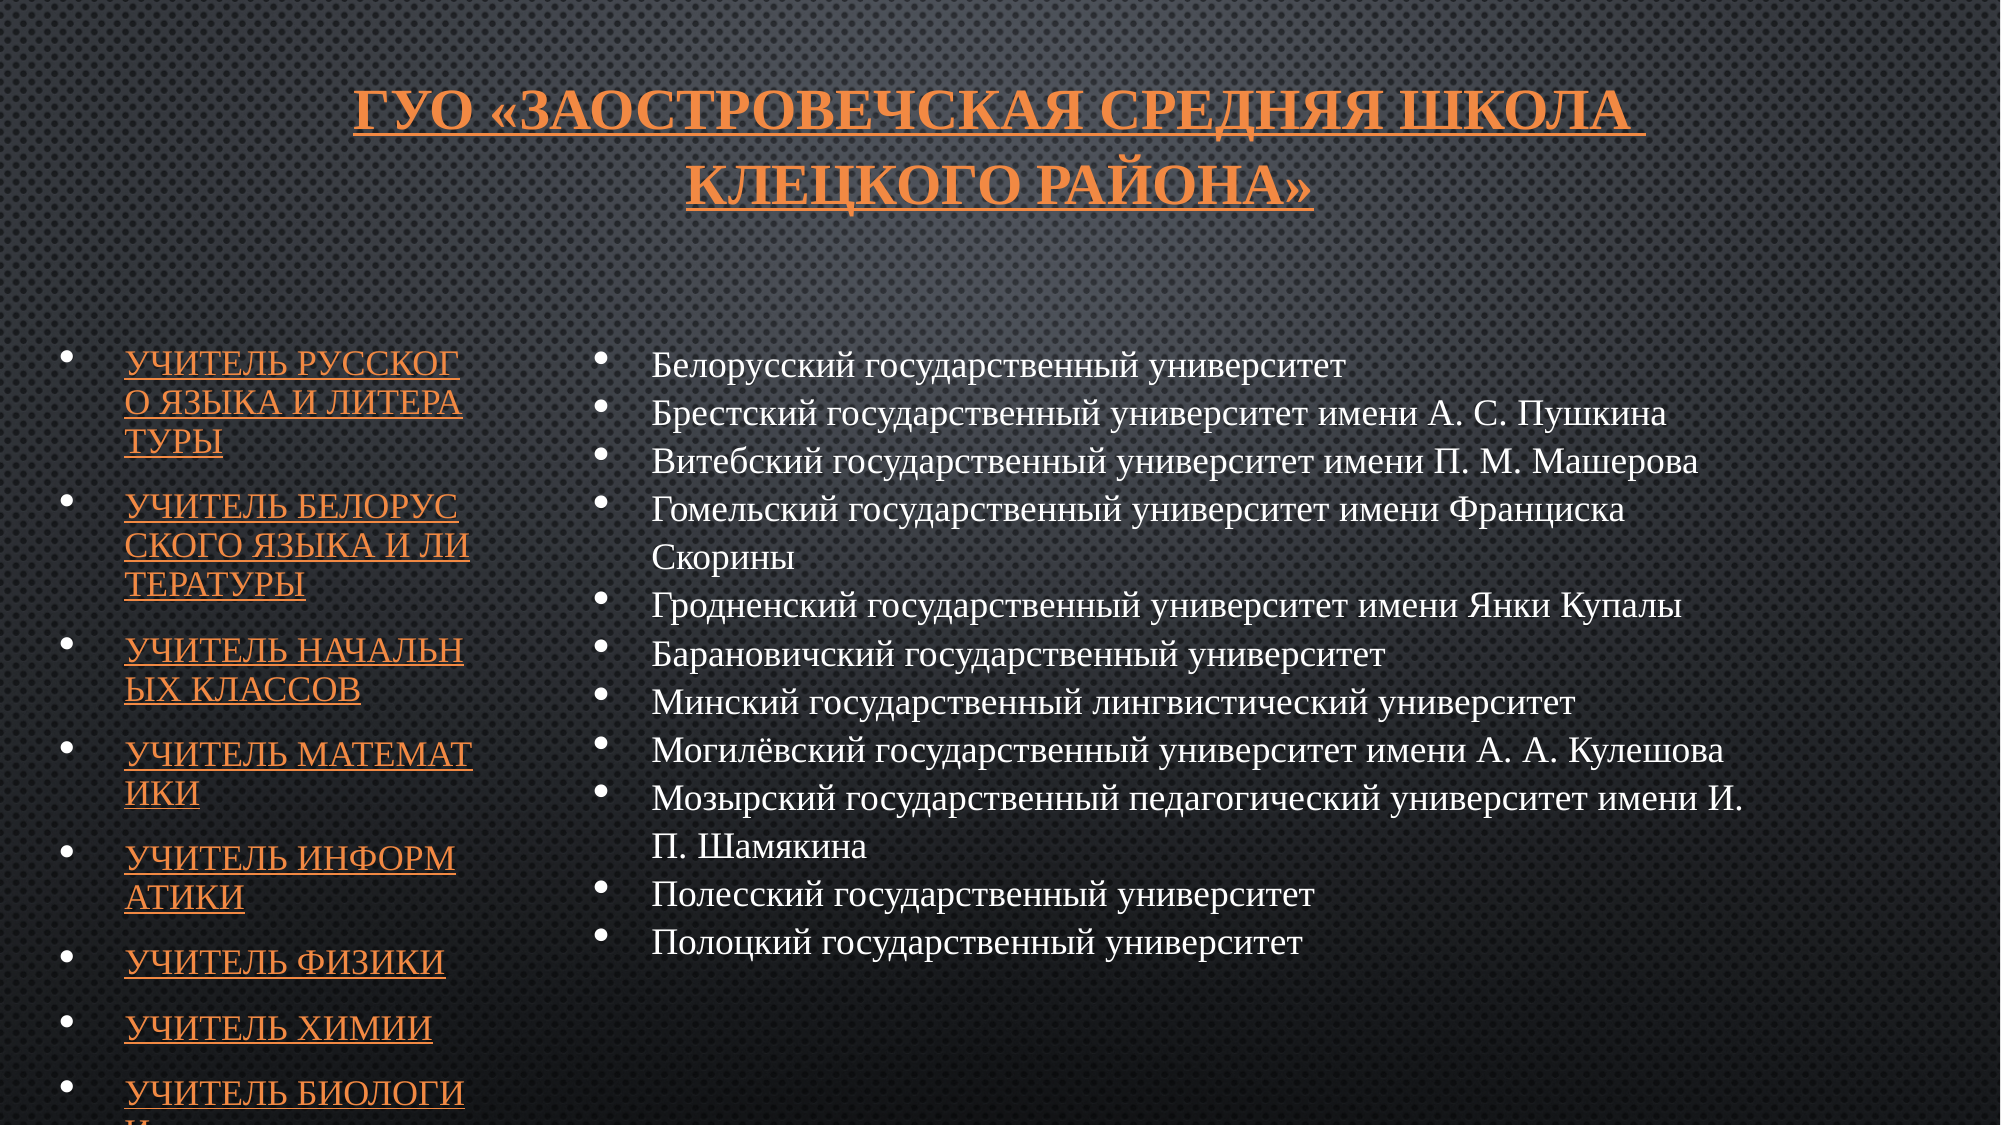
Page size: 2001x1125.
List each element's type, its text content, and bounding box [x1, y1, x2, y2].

text_box Белорусский государственный университет Брестский государственный университет имени А. С. Пушкина Витебский государственный университет имени П. М. Машерова Гомельский государственный университет имени Франциска Скорины Гродненский государственный университет имени Янки Купалы Барановичский государственный университет Минский государственный лингвистический университет Могилёвский государственный университет имени А. А. Кулешова Мозырский государственный педагогический университет имени И. П. Шамякина Полесский государственный университет Полоцкий государственный университет [580, 329, 1774, 970]
list Учитель русского языка и литературы Учитель белорусского языка и литературы Учитель начальных классов Учитель математики Учитель информатики Учитель физики Учитель химии Учитель биологии Учитель географии Учитель трудового обучения Повар [45, 329, 492, 1043]
title ГУО «Заостровечская средняя школа Клецкого района» [137, 0, 1863, 283]
